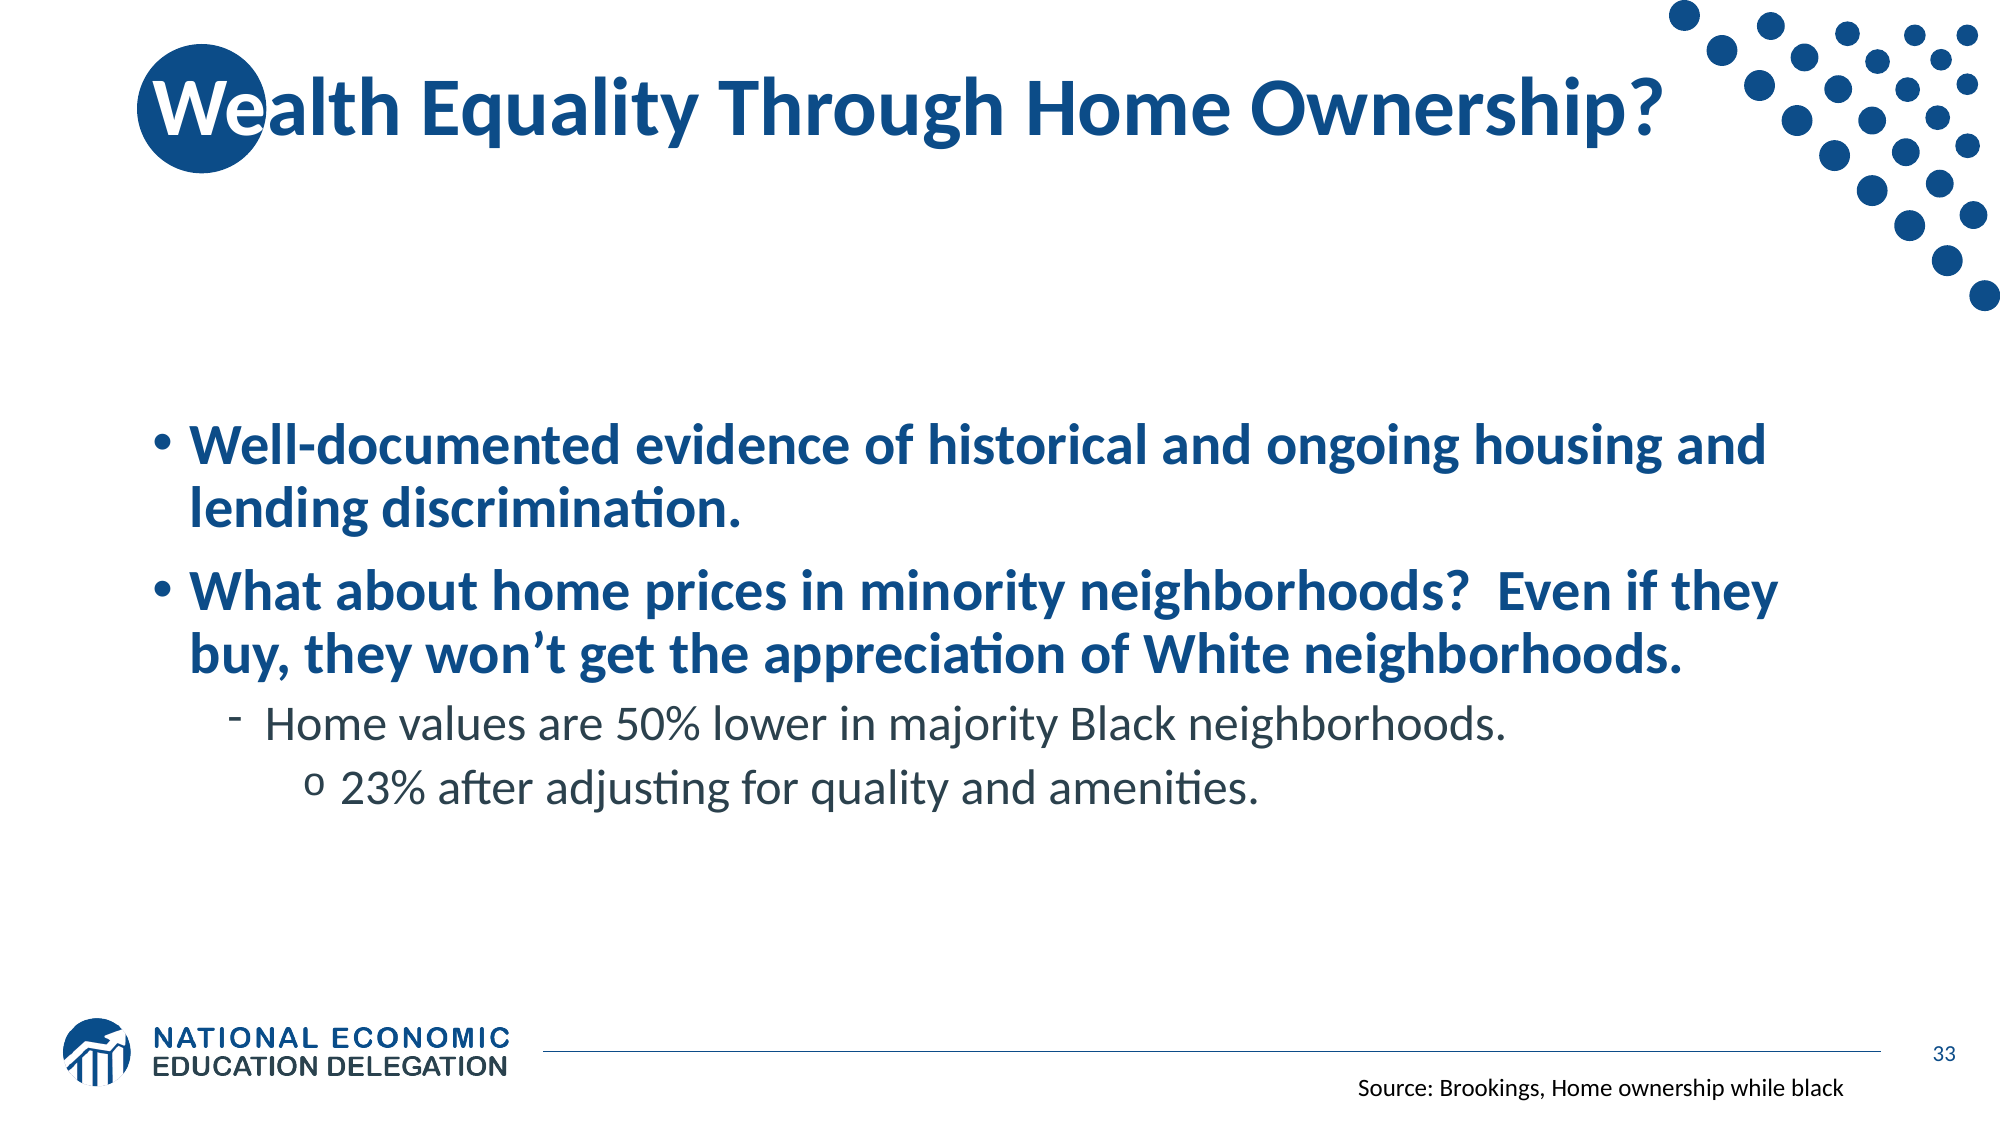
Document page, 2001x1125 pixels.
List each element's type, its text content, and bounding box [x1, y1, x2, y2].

text_box Source: Brookings, Home ownership while black [1343, 1064, 1860, 1110]
title Wealth Equality Through Home Ownership? [137, 0, 1863, 218]
list Well-documented evidence of historical and ongoing housing and lending discrimination. What about home prices in minority neighborhoods? Even if they buy, they won’t get the appreciation of White neighborhoods. Home values are 50% lower in majority Black neighborhoods. 23% after adjusting for quality and amenities. [137, 257, 1863, 972]
picture [55, 1013, 520, 1091]
slide_number 33 [1521, 1022, 1972, 1082]
